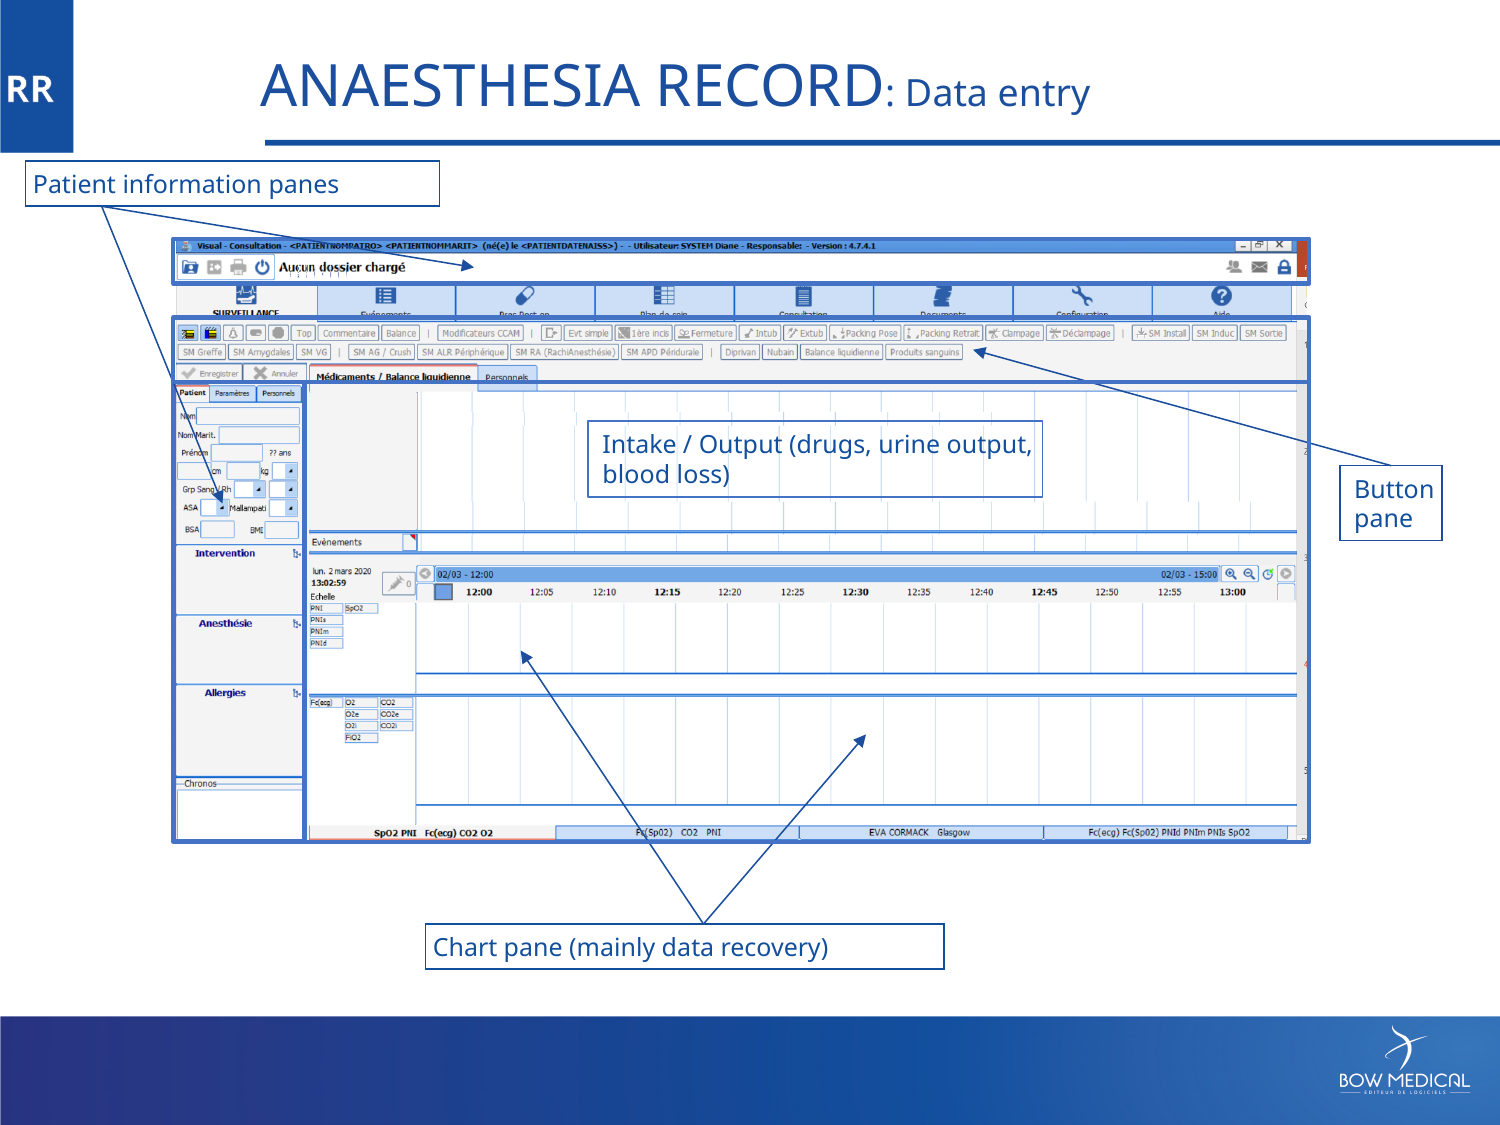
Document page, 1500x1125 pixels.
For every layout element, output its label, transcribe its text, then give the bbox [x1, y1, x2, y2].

text_box RR [0, 57, 84, 117]
text_box Button pane [1340, 465, 1443, 541]
picture [0, 0, 1500, 1125]
text_box Chart pane (mainly data recovery) [425, 924, 945, 969]
text_box [475, 238, 1310, 284]
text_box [101, 268, 223, 504]
title ANAESTHESIA RECORD: Data entry [252, 62, 1500, 113]
text_box Patient information panes [25, 160, 440, 206]
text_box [520, 650, 704, 925]
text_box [972, 349, 1392, 466]
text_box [101, 206, 475, 268]
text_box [703, 734, 867, 925]
